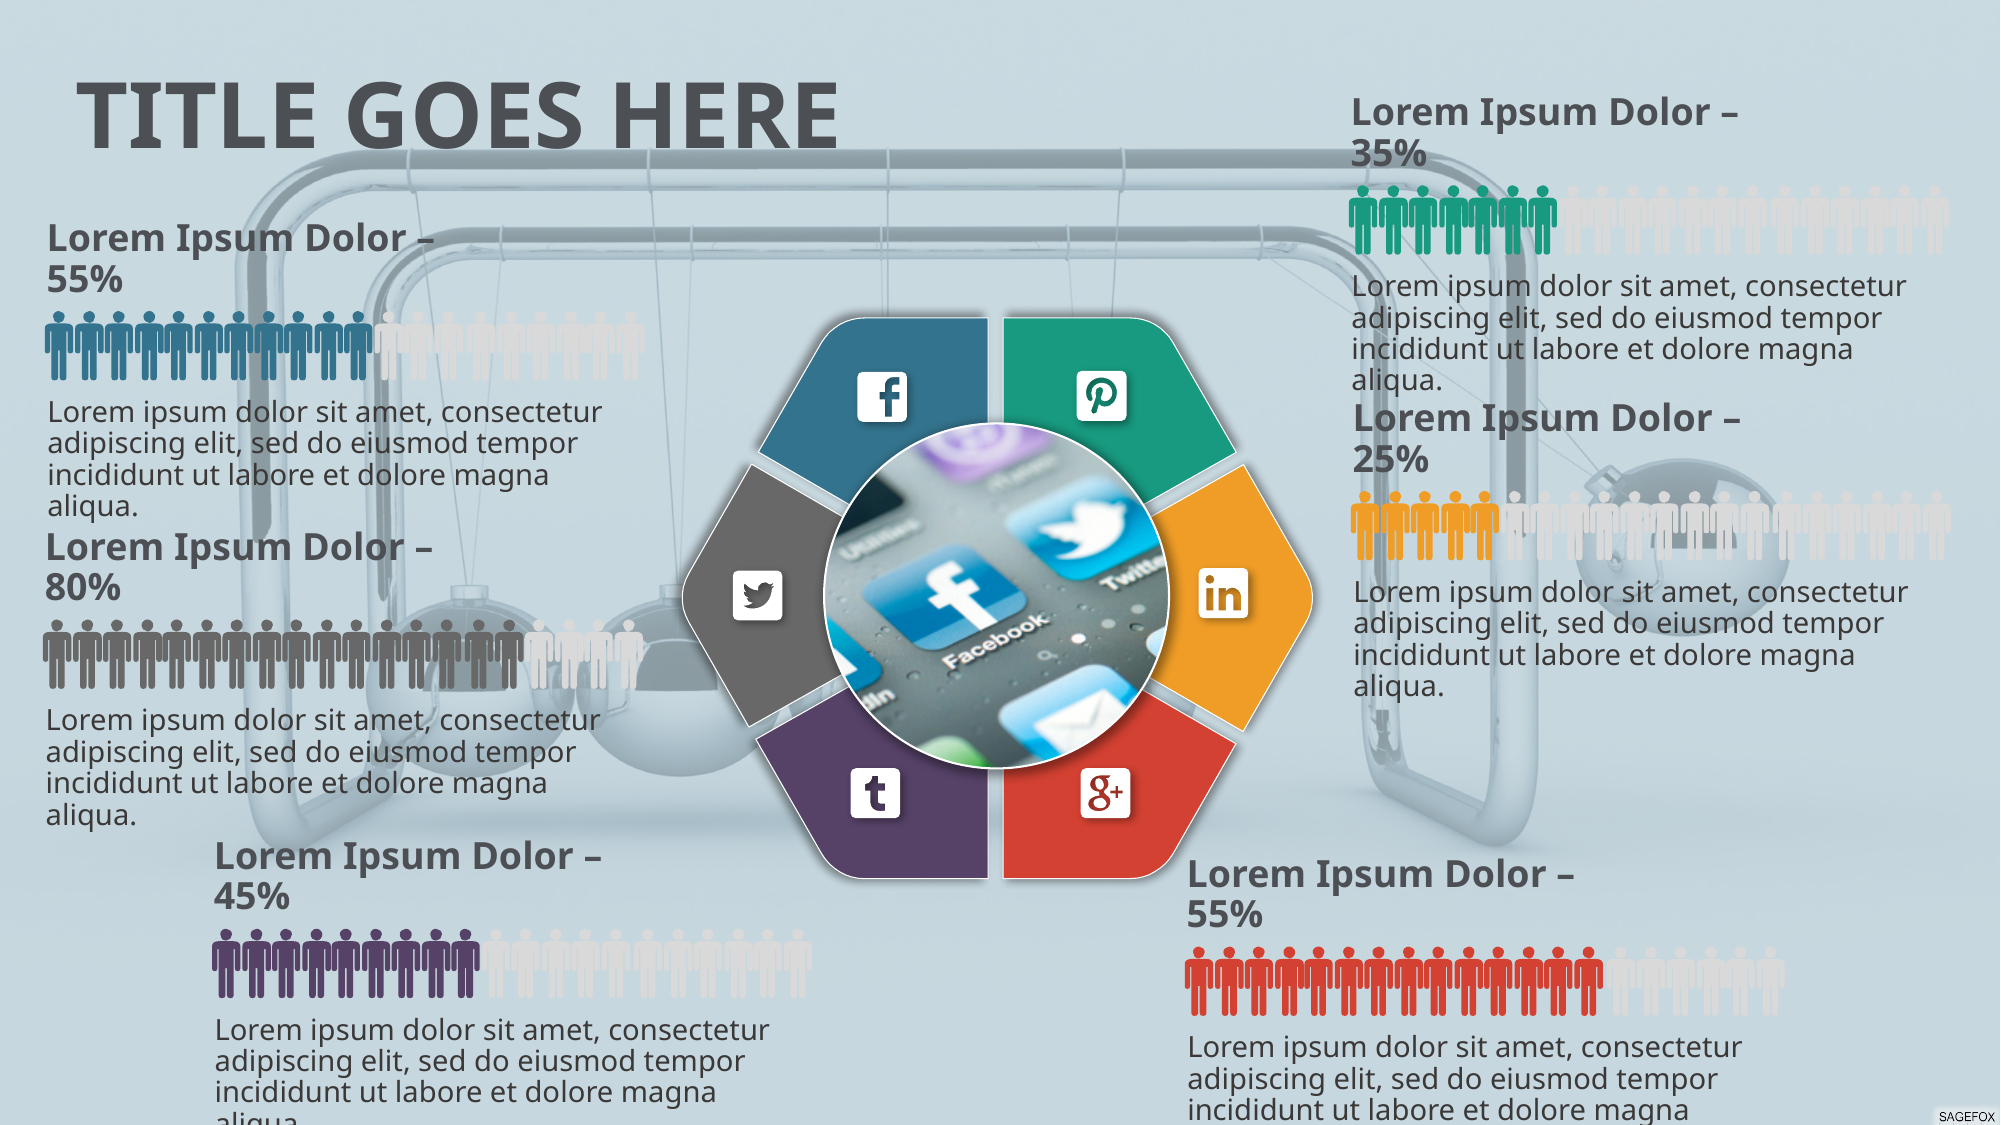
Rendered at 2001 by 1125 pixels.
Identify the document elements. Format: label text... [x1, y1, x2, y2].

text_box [1184, 874, 1785, 1016]
text_box [823, 422, 1171, 770]
text_box Lorem ipsum dolor sit amet, consectetur adipiscing elit, sed do eiusmod tempor incididunt ut labore et dolore magna aliqua. [214, 1015, 809, 1120]
text_box [1003, 317, 1237, 499]
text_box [42, 547, 643, 689]
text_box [1348, 112, 1949, 255]
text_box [60, 49, 1020, 227]
text_box Lorem ipsum dolor sit amet, consectetur adipiscing elit, sed do eiusmod tempor incididunt ut labore et dolore magna aliqua. [47, 397, 642, 503]
text_box [857, 371, 907, 422]
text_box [1350, 418, 1951, 561]
picture [1936, 1111, 1997, 1125]
text_box [1003, 696, 1236, 879]
text_box Lorem ipsum dolor sit amet, consectetur adipiscing elit, sed do eiusmod tempor incididunt ut labore et dolore magna aliqua. [45, 705, 640, 811]
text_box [44, 238, 645, 381]
text_box [850, 768, 901, 819]
text_box Lorem ipsum dolor sit amet, consectetur adipiscing elit, sed do eiusmod tempor incididunt ut labore et dolore magna aliqua. [1187, 1032, 1782, 1125]
text_box [1198, 568, 1249, 619]
text_box [1161, 464, 1313, 732]
text_box [732, 570, 783, 621]
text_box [211, 856, 812, 999]
text_box [758, 317, 989, 502]
text_box [755, 691, 989, 879]
text_box [1076, 370, 1127, 421]
text_box [1080, 768, 1131, 819]
text_box Lorem ipsum dolor sit amet, consectetur adipiscing elit, sed do eiusmod tempor incididunt ut labore et dolore magna aliqua. [1353, 577, 1948, 683]
text_box [682, 464, 837, 728]
text_box Lorem ipsum dolor sit amet, consectetur adipiscing elit, sed do eiusmod tempor incididunt ut labore et dolore magna aliqua. [1351, 271, 1946, 377]
